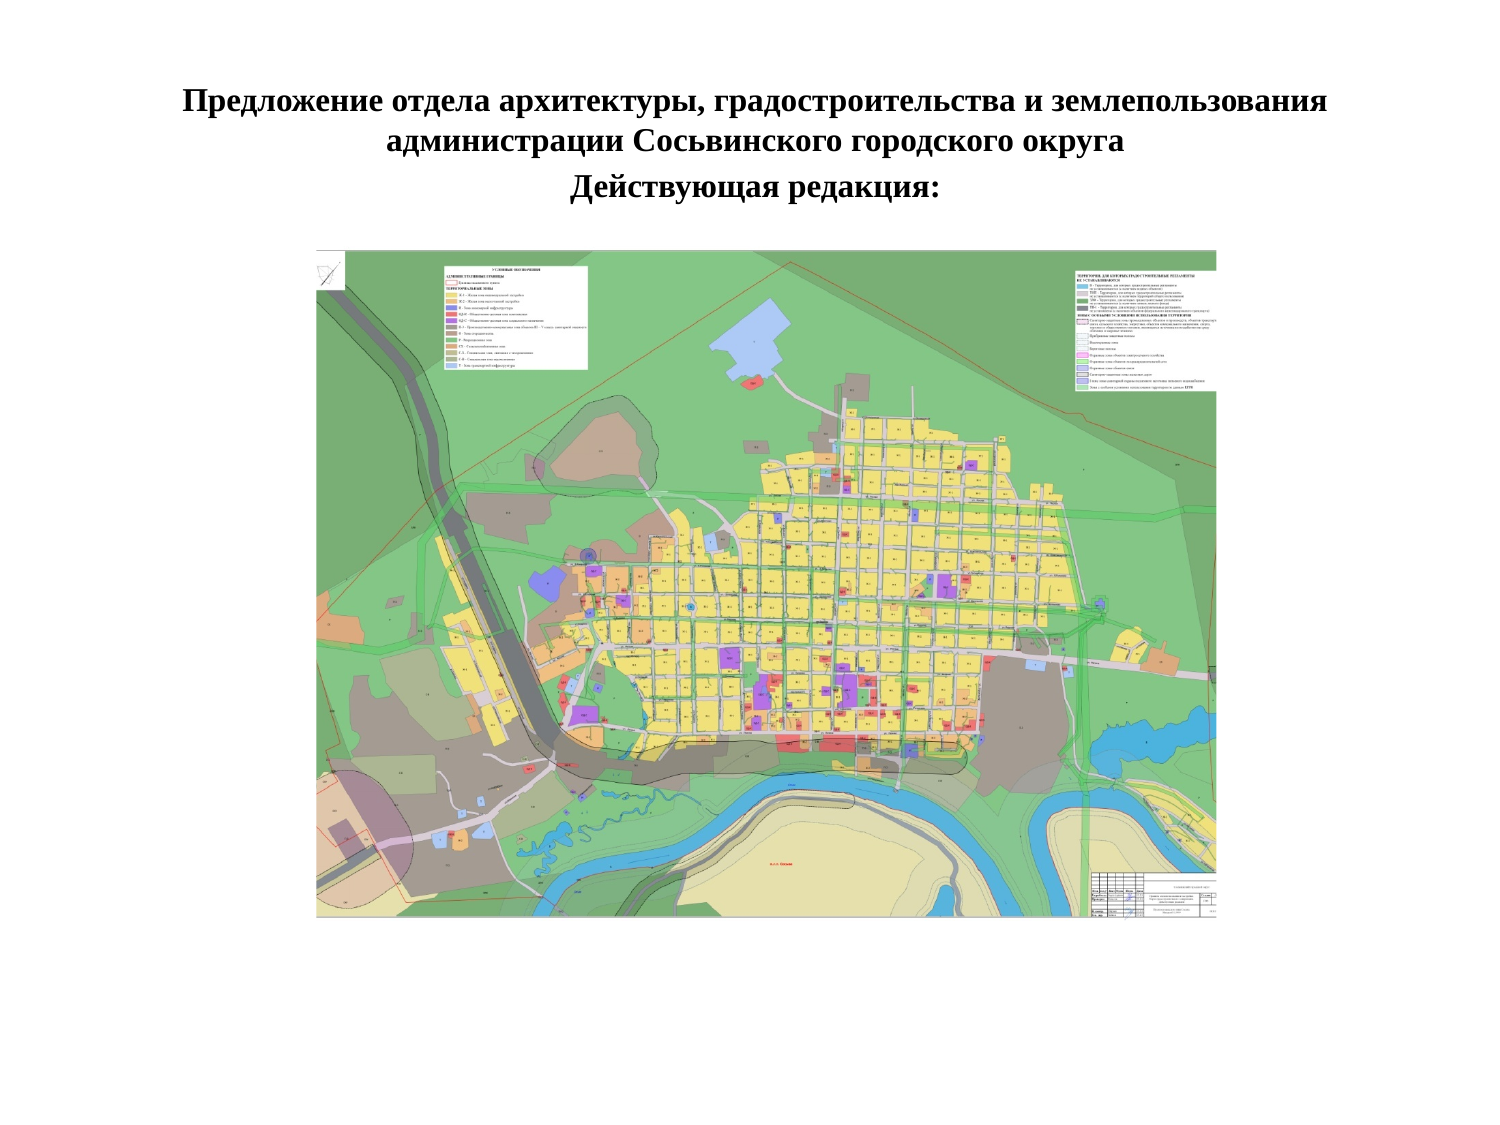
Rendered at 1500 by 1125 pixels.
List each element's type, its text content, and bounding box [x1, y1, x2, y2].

picture [316, 245, 1217, 922]
list Предложение отдела архитектуры, градостроительства и землепользования администрации Сосьвинского городского округа Действующая редакция: [152, 70, 1360, 228]
